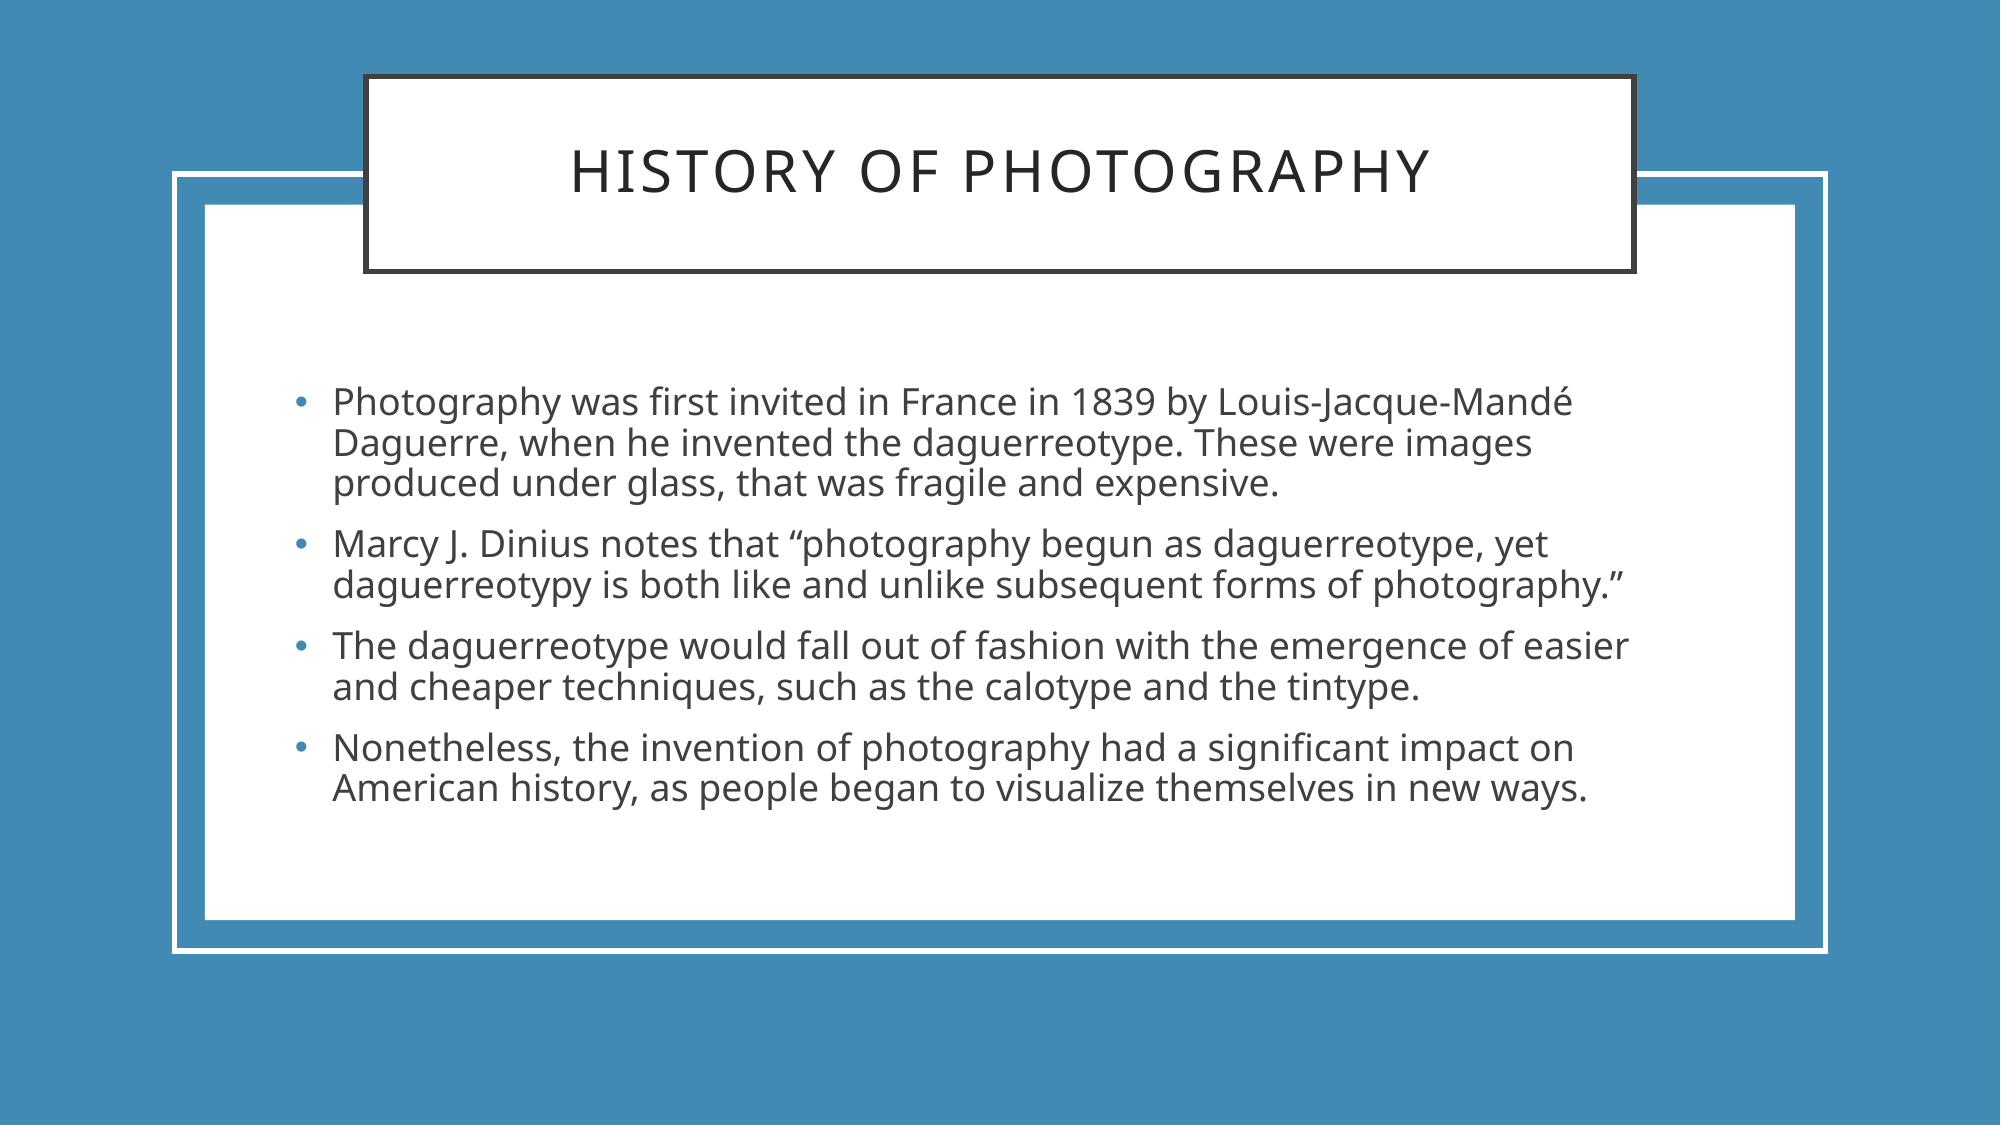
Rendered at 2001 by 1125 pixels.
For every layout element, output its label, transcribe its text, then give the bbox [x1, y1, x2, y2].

list Photography was first invited in France in 1839 by Louis-Jacque-Mandé Daguerre, when he invented the daguerreotype. These were images produced under glass, that was fragile and expensive. Marcy J. Dinius notes that “photography begun as daguerreotype, yet daguerreotypy is both like and unlike subsequent forms of photography.” The daguerreotype would fall out of fashion with the emergence of easier and cheaper techniques, such as the calotype and the tintype. Nonetheless, the invention of photography had a significant impact on American history, as people began to visualize themselves in new ways. [279, 375, 1721, 849]
text_box [173, 173, 1827, 952]
text_box [0, 0, 2000, 1125]
title History of Photography [363, 74, 1637, 274]
